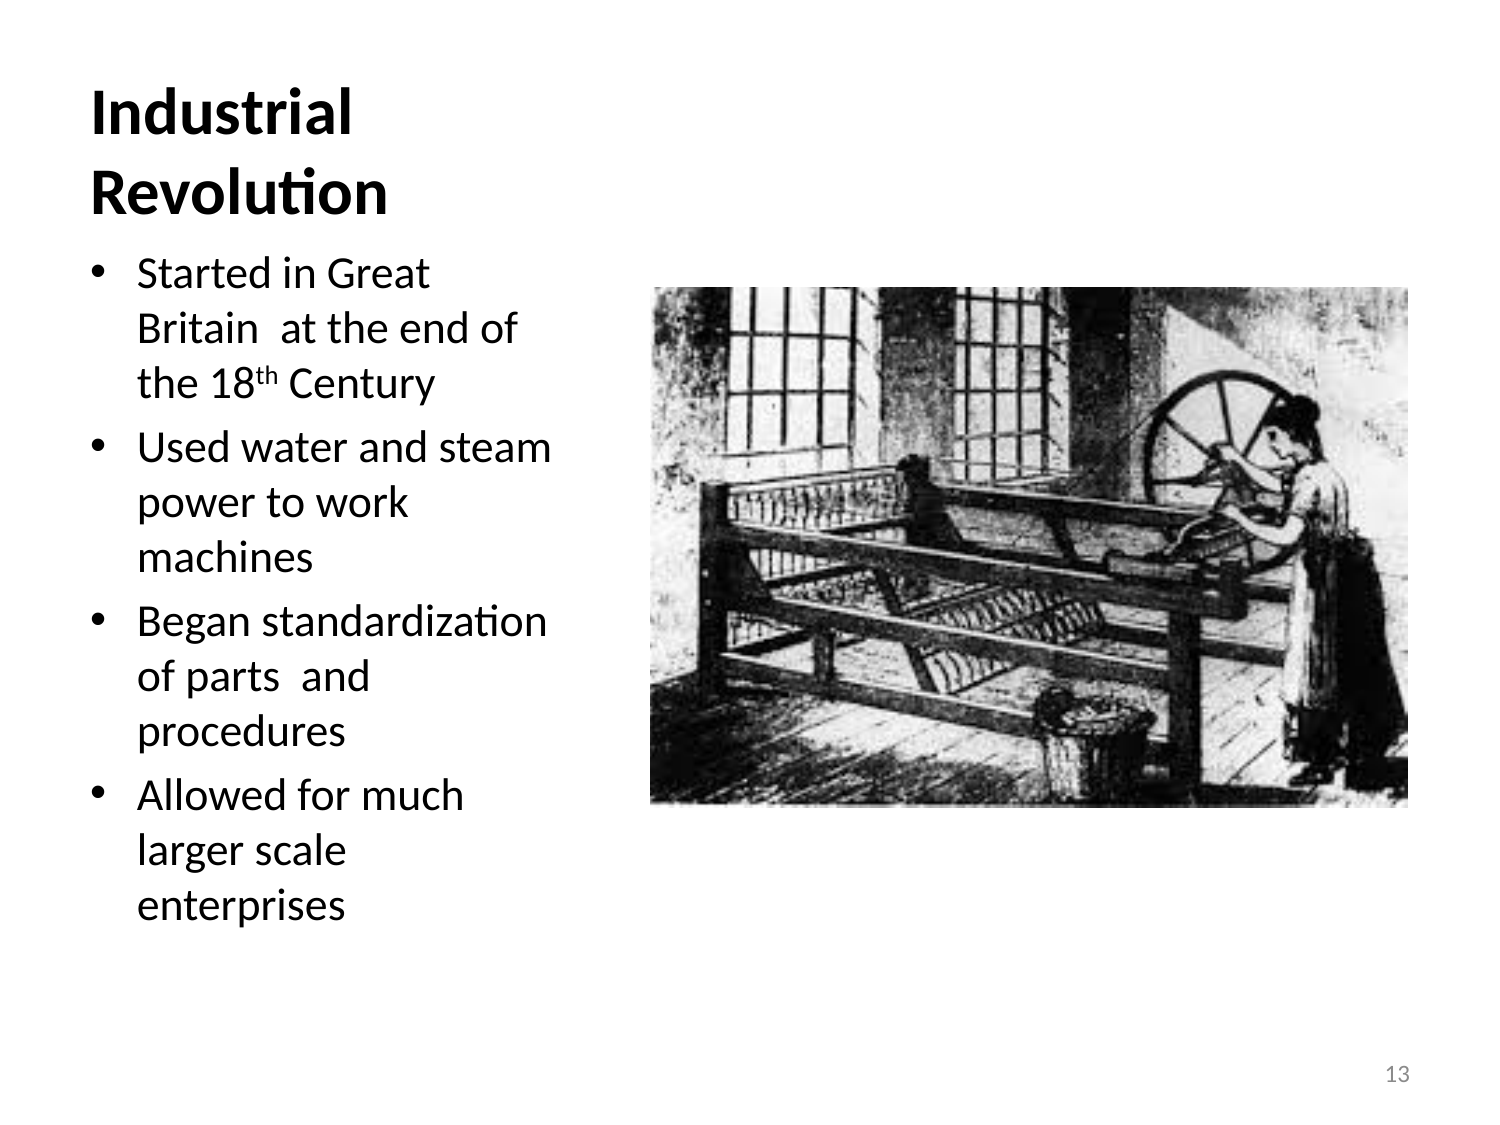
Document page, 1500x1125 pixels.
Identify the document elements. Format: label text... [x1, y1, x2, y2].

slide_number 13 [1074, 1042, 1425, 1103]
title Industrial Revolution [75, 44, 569, 235]
list Started in Great Britain at the end of the 18th Century Used water and steam power to work machines Began standardization of parts and procedures Allowed for much larger scale enterprises [75, 235, 569, 1005]
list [649, 287, 1409, 808]
